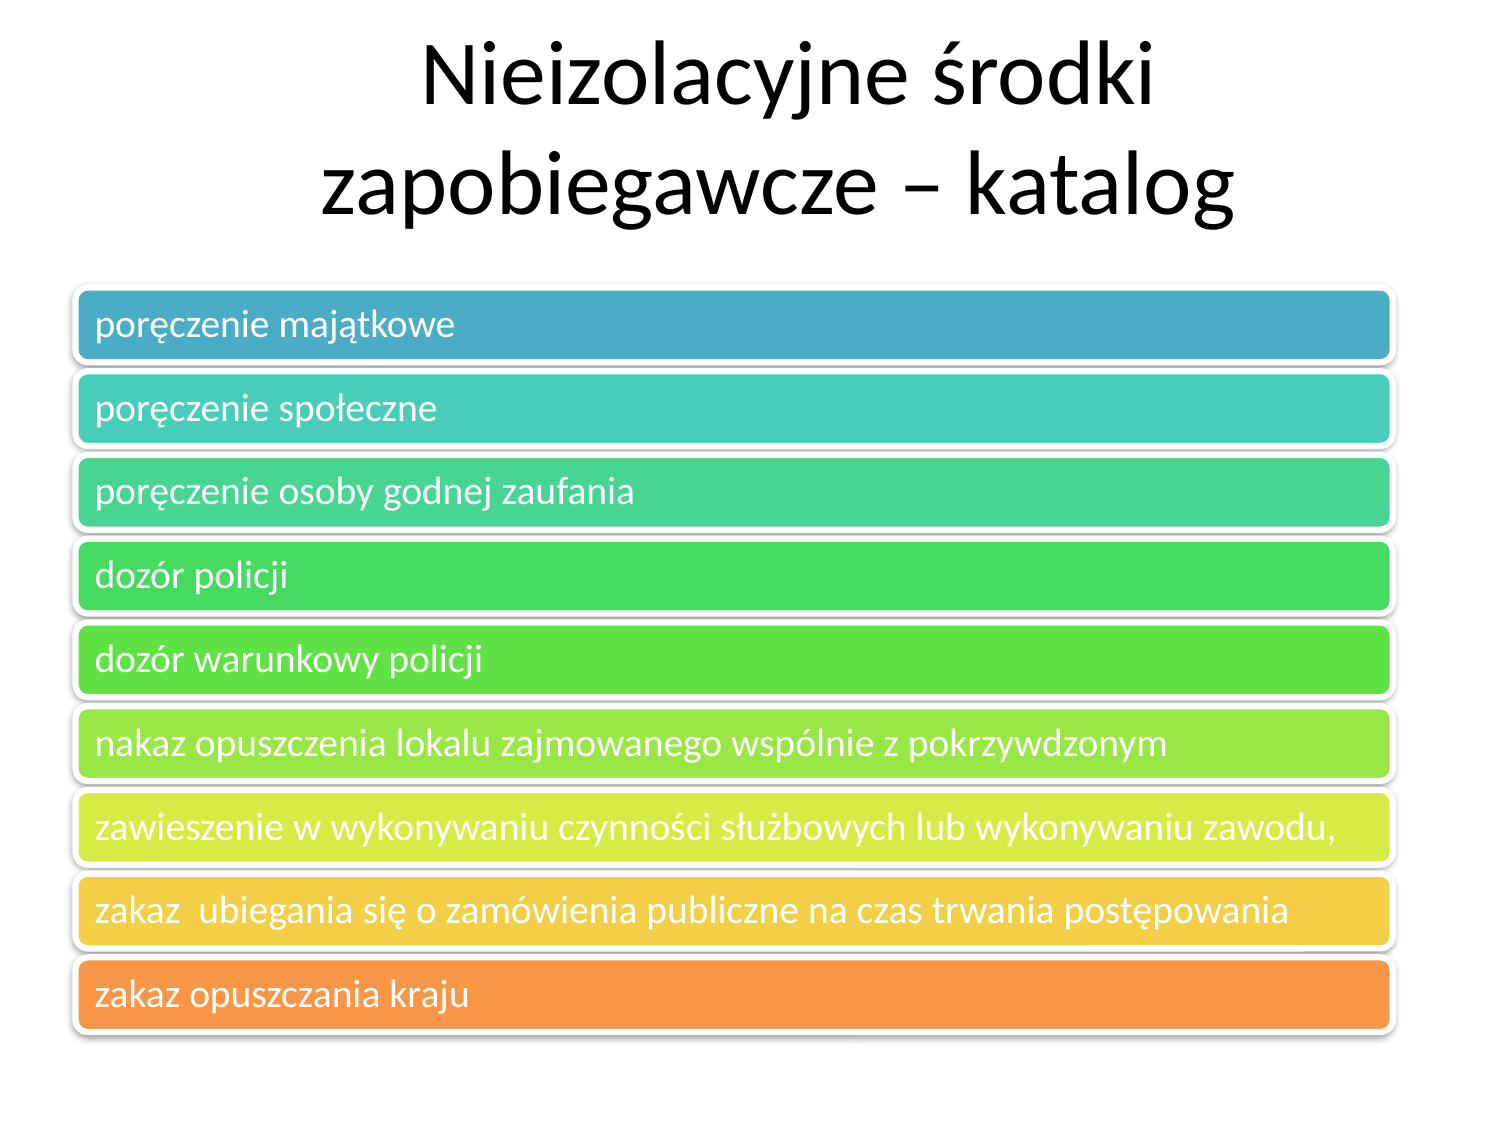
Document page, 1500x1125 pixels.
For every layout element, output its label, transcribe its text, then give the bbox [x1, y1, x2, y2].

title Nieizolacyjne środki zapobiegawcze – katalog [126, 0, 1452, 246]
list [75, 230, 1393, 1090]
